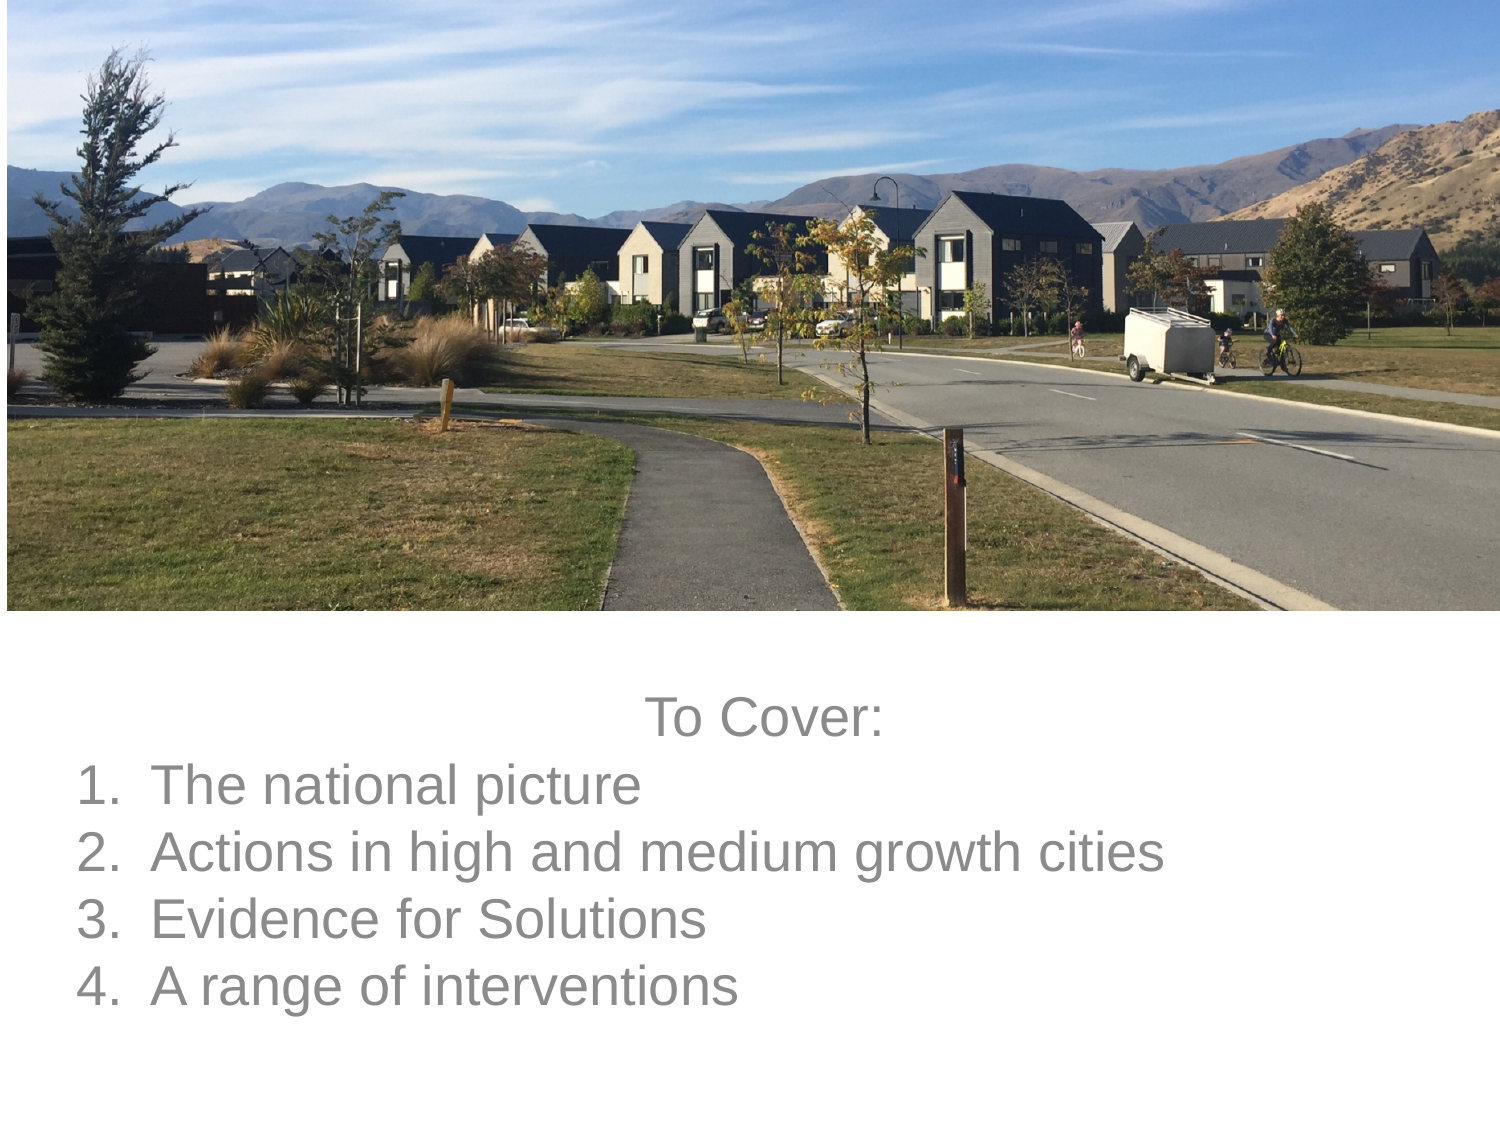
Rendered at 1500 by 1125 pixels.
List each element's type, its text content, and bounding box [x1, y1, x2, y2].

picture [5, 0, 1500, 612]
subtitle To Cover: The national picture Actions in high and medium growth cities Evidence for Solutions A range of interventions [61, 673, 1468, 1028]
